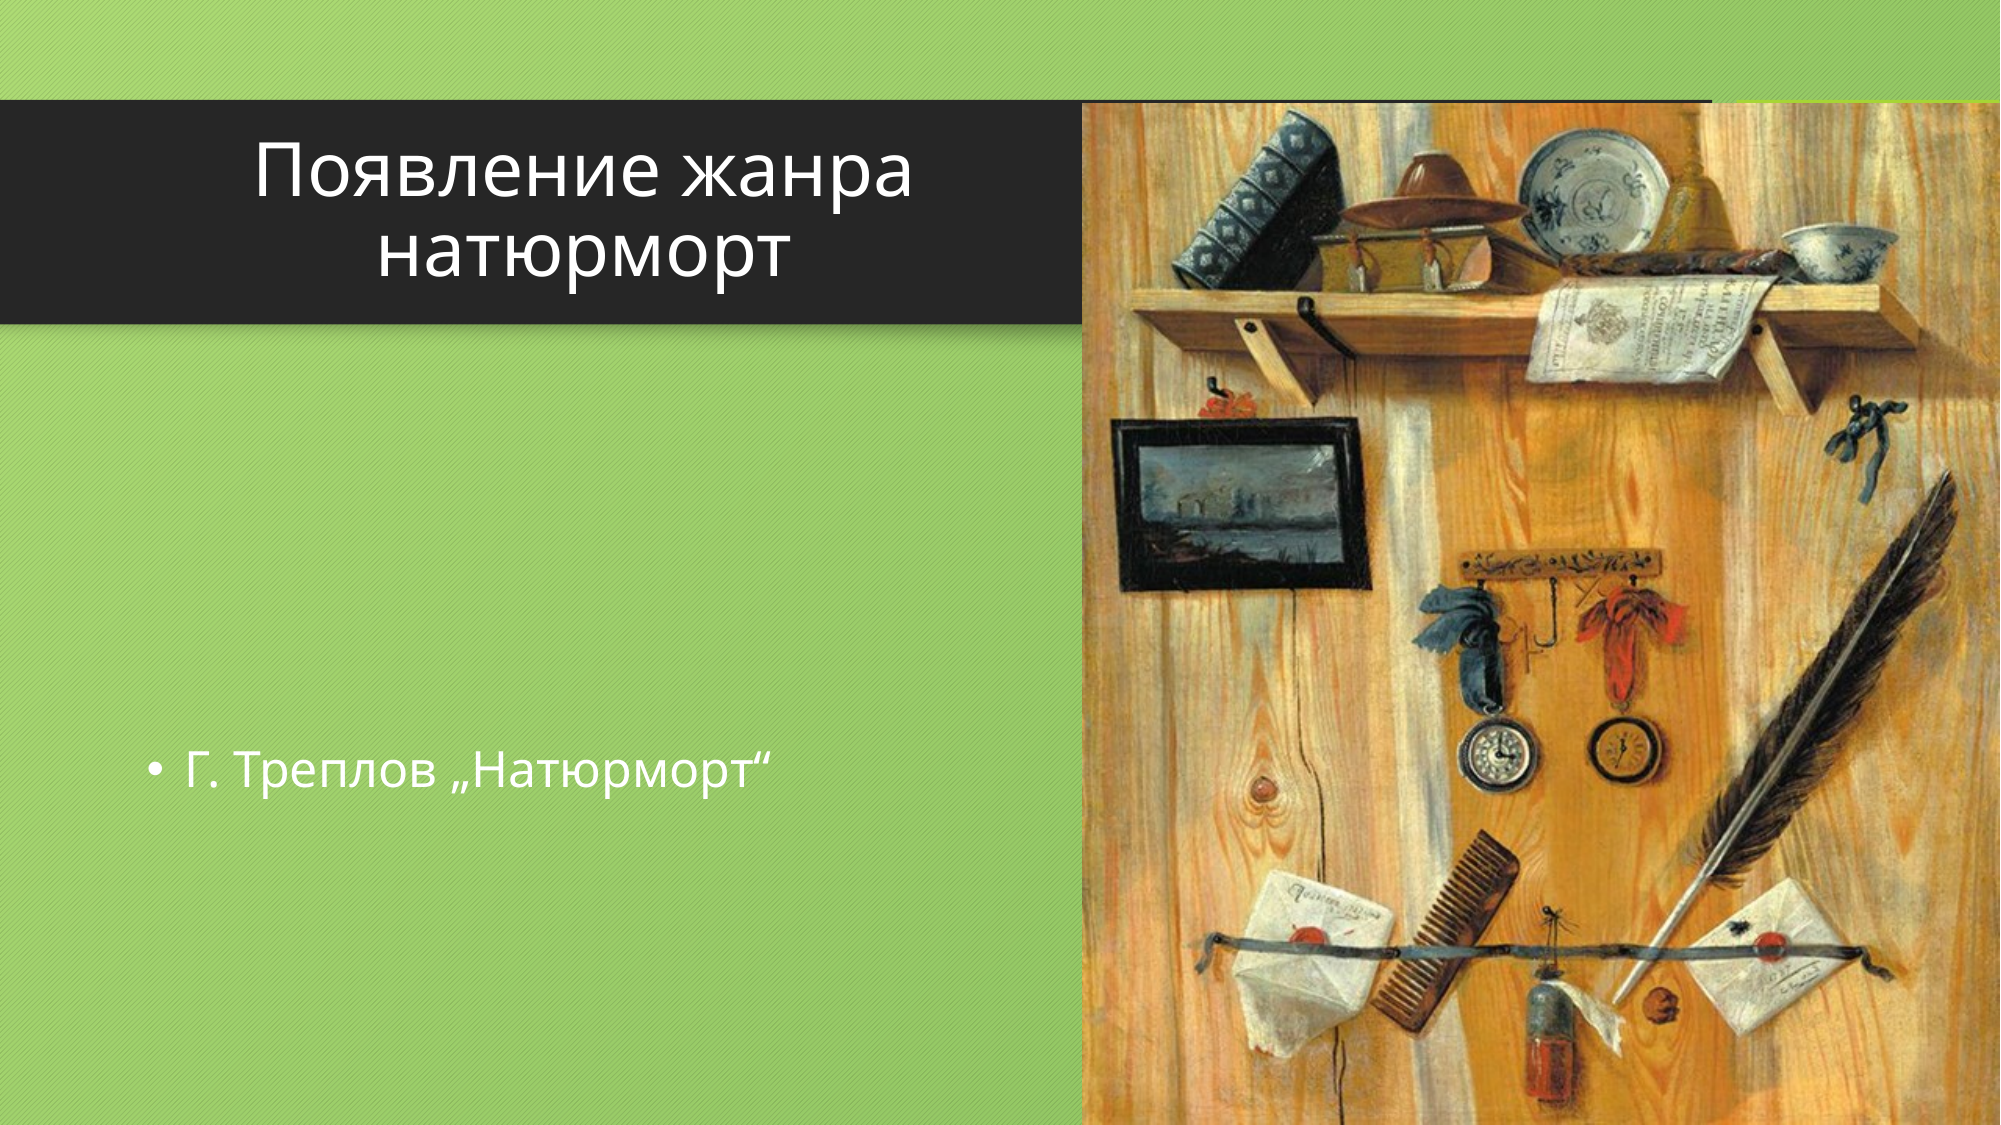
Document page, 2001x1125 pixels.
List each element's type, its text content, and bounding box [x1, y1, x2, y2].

picture [0, 102, 2000, 1125]
title Появление жанра натюрморт [111, 123, 1057, 301]
list Г. Треплов „Натюрморт“ [131, 737, 941, 1059]
